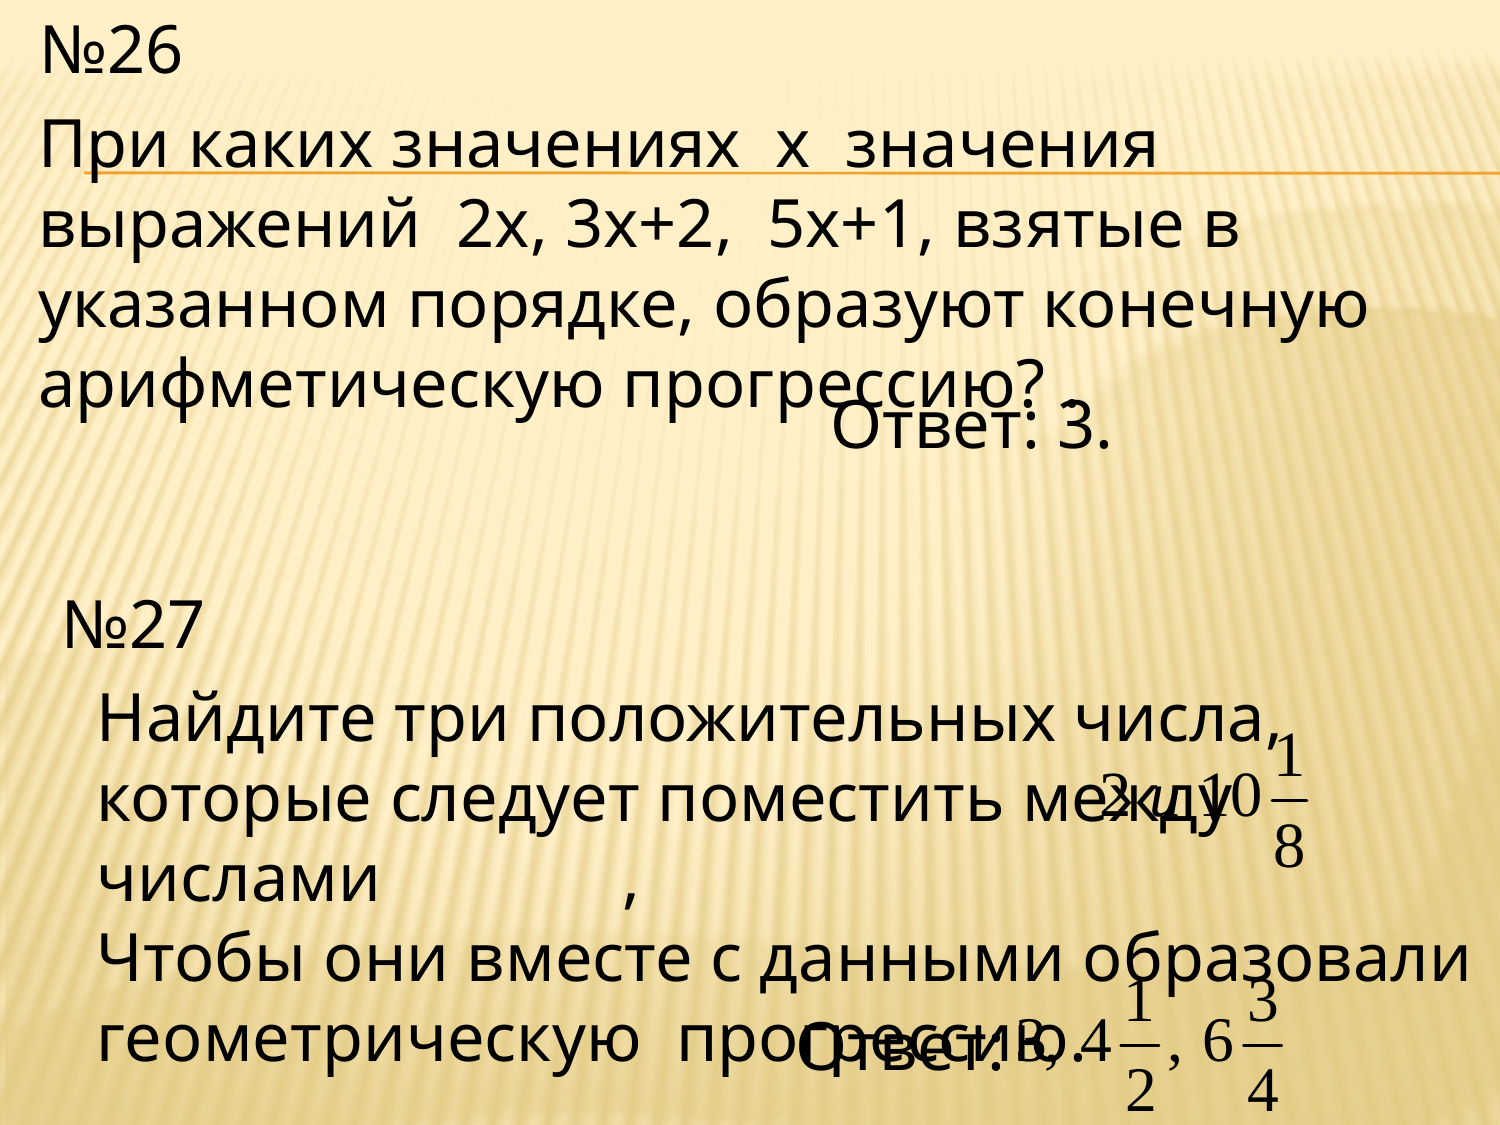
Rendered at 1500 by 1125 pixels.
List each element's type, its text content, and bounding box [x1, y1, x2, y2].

text_box №27 [46, 574, 221, 669]
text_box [1007, 960, 1294, 1125]
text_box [1089, 714, 1322, 882]
text_box Ответ: [780, 996, 997, 1091]
text_box Найдите три положительных числа, которые следует поместить между числами , Чтобы они вместе с данными образовали геометрическую прогрессию. [82, 667, 1500, 1083]
text_box Ответ: 3. [815, 374, 1129, 470]
text_box При каких значениях x значения выражений 2x, 3x+2, 5x+1, взятые в указанном порядке, образуют конечную арифметическую прогрессию? . [23, 93, 1500, 429]
text_box №26 [24, 0, 199, 93]
